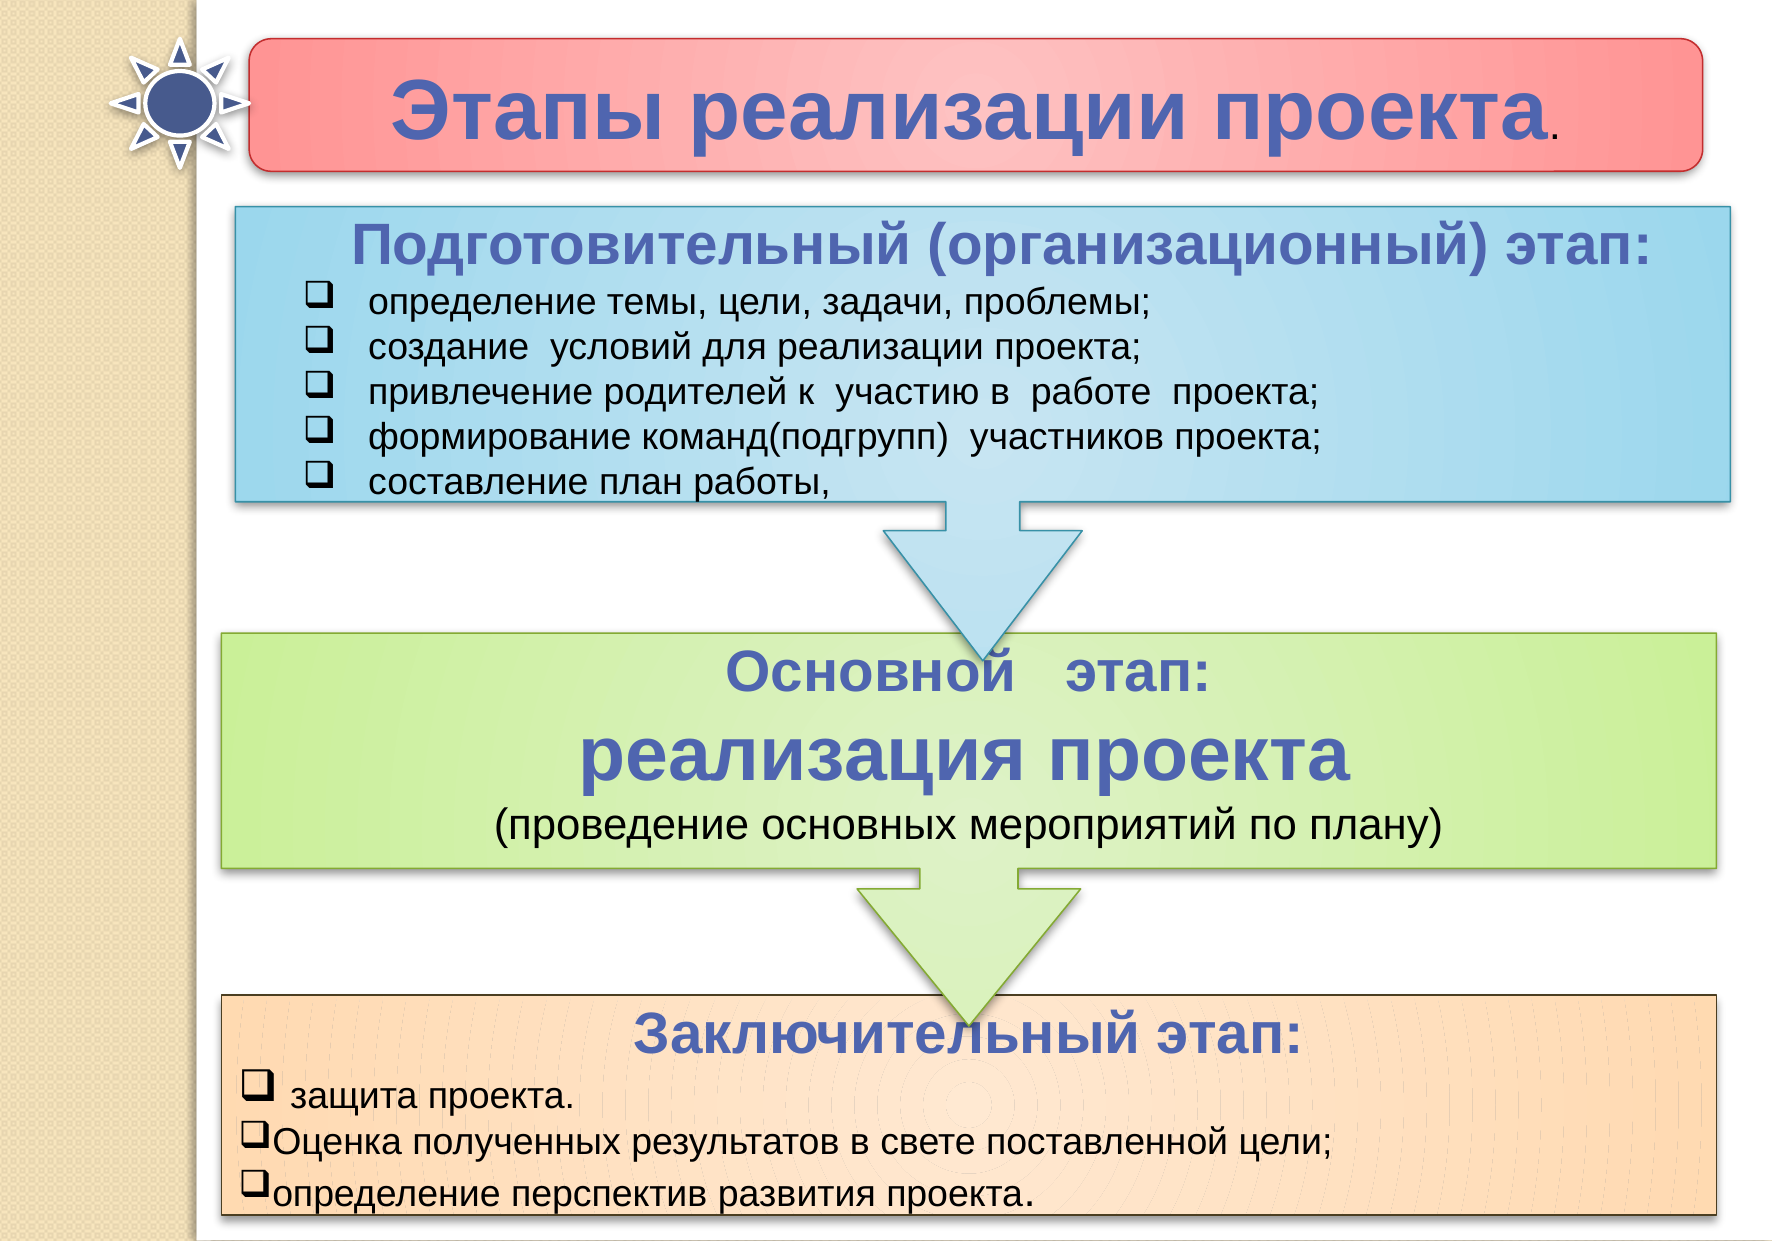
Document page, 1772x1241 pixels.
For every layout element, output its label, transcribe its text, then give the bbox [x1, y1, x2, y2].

text_box [167, 36, 192, 67]
text_box [129, 55, 231, 151]
text_box Заключительный этап: защита проекта. Оценка полученных результатов в свете поставленной цели; определение перспектив развития проекта. [221, 994, 1717, 1216]
text_box Этапы реализации проекта. [248, 37, 1704, 173]
text_box [167, 139, 192, 170]
text_box [219, 92, 252, 115]
text_box [108, 92, 141, 115]
text_box Подготовительный (организационный) этап: определение темы, цели, задачи, проблемы; создание условий для реализации проекта; привлечение родителей к участию в работе проекта; формирование команд(подгрупп) участников проекта; составление план работы, [234, 205, 1732, 662]
text_box Основной этап: реализация проекта (проведение основных мероприятий по плану) [220, 632, 1718, 1027]
